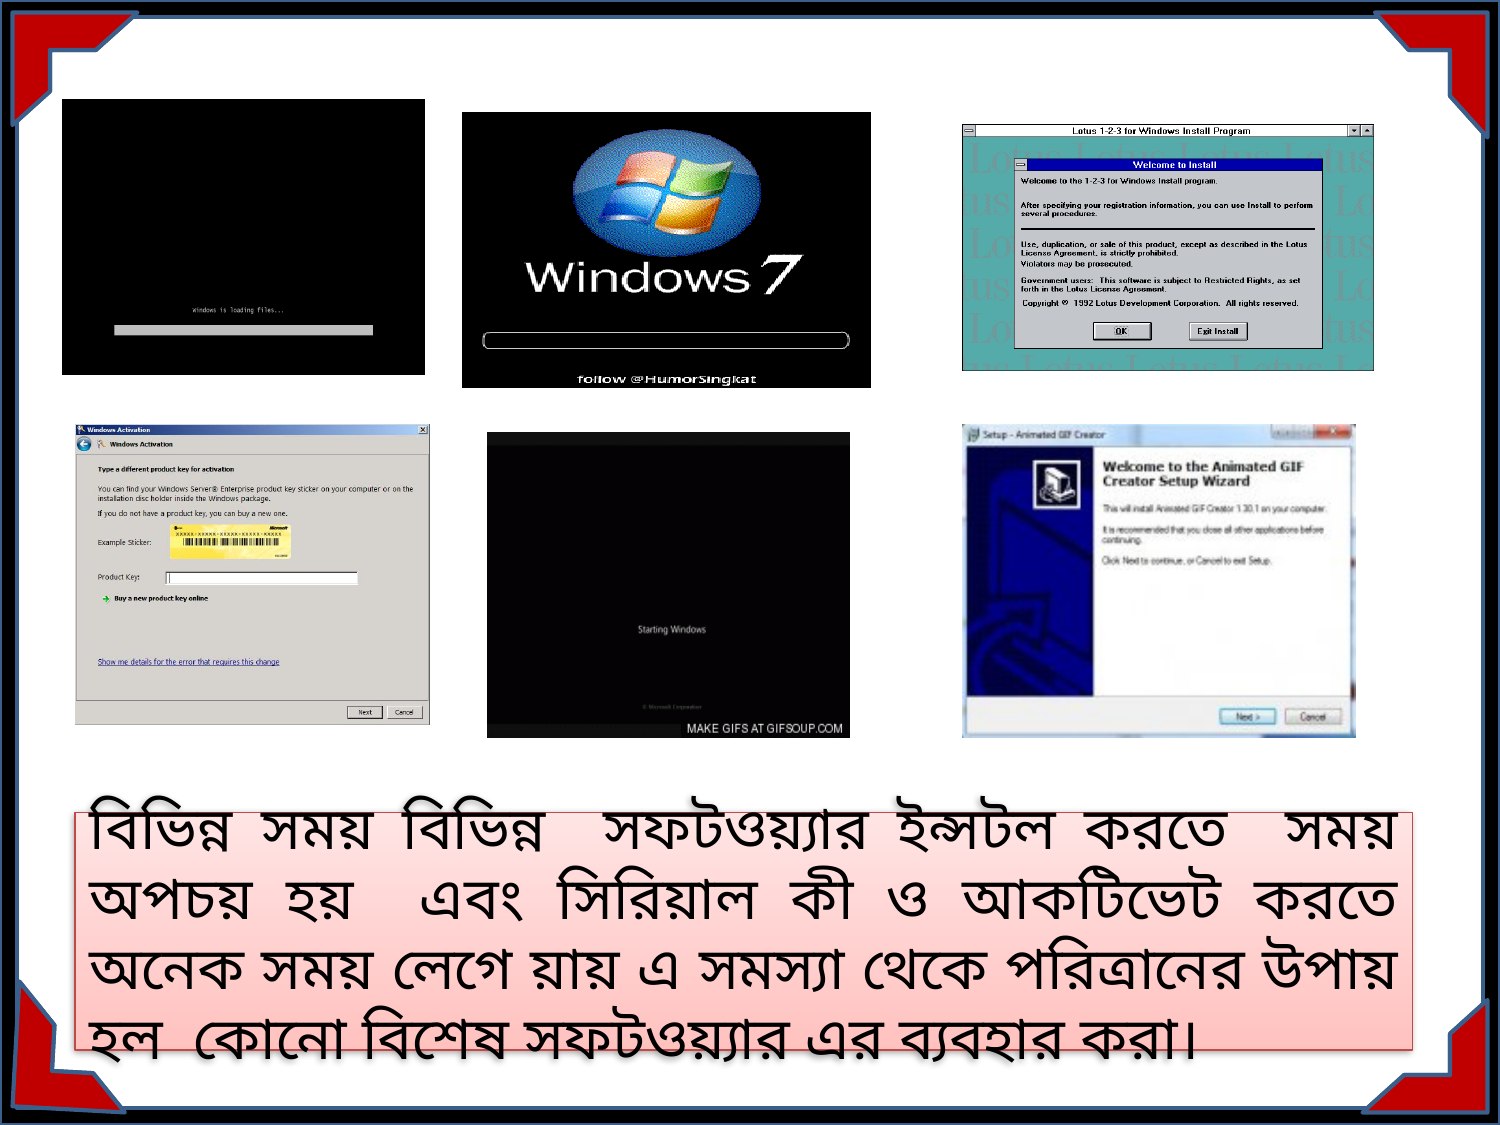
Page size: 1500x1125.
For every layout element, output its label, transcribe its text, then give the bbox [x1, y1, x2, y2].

picture [62, 99, 426, 376]
picture [487, 431, 851, 738]
picture [74, 424, 431, 726]
picture [962, 424, 1357, 738]
picture [462, 112, 871, 388]
picture [962, 124, 1374, 371]
text_box বিভিন্ন সময় বিভিন্ন সফটওয়্যার ইন্সটল করতে সময় অপচয় হয় এবং সিরিয়াল কী ও আকটিভেট করতে অনেক সময় লেগে য়ায় এ সমস্যা থেকে পরিত্রানের উপায় হল কোনো বিশেষ সফটওয়্যার এর ব্যবহার করা। [74, 812, 1413, 1051]
